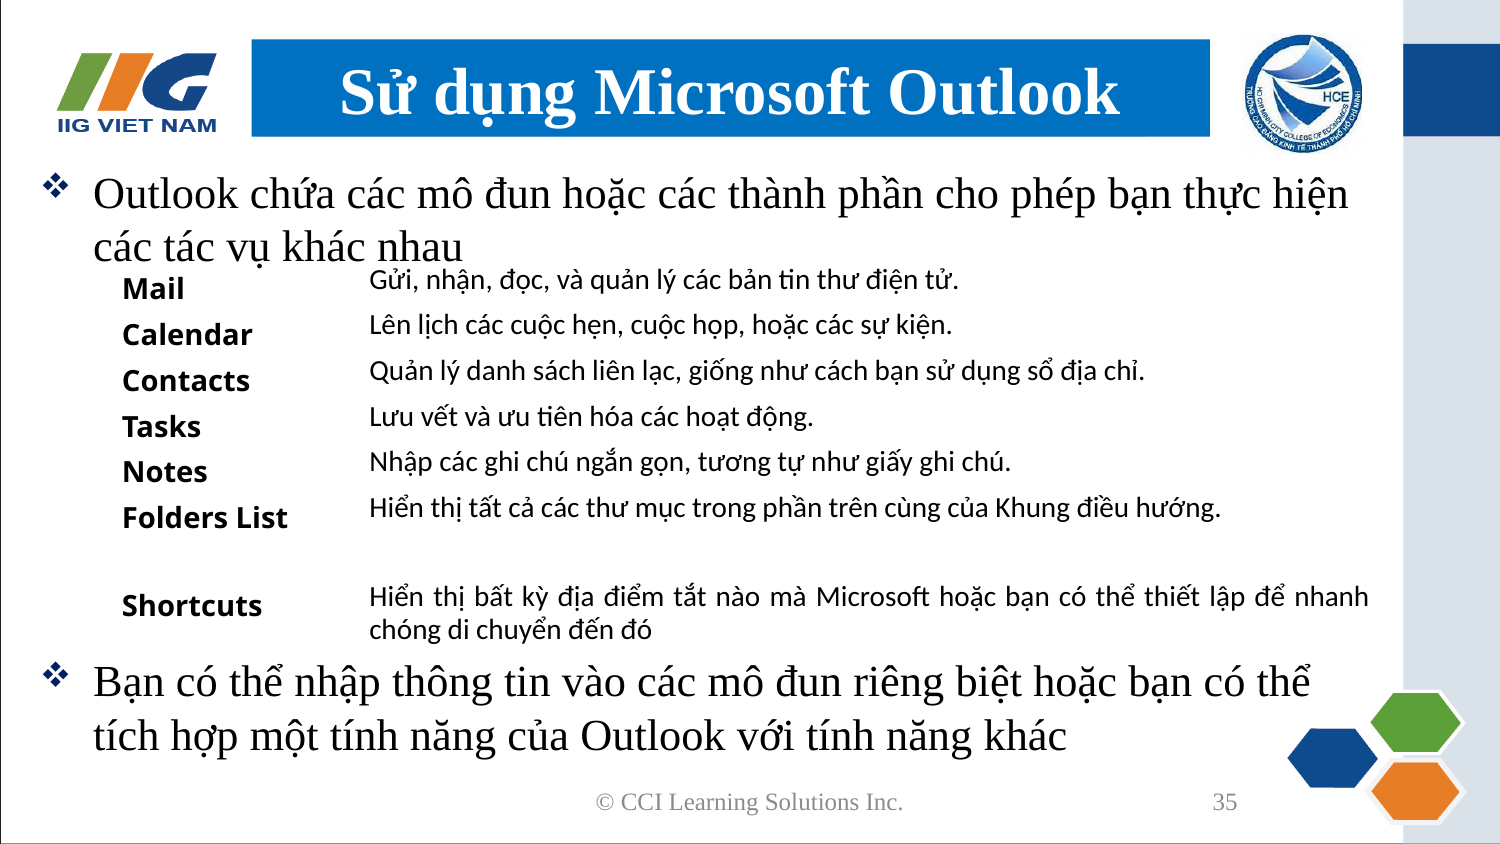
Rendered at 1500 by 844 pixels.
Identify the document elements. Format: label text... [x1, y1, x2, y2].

title Sử dụng Microsoft Outlook [251, 39, 1210, 137]
slide_number 35 [1050, 778, 1400, 823]
table_header Gửi, nhận, đọc, và quản lý các bản tin thư điện tử. [358, 263, 1382, 308]
table_cell Nhập các ghi chú ngắn gọn, tương tự như giấy ghi chú. [358, 446, 1382, 491]
table_cell Folders List [111, 491, 358, 580]
table_cell Shortcuts [111, 580, 358, 668]
table_header Mail [111, 263, 358, 308]
picture [0, 0, 1500, 844]
list Outlook chứa các mô đun hoặc các thành phần cho phép bạn thực hiện các tác vụ khác nhau Bạn có thể nhập thông tin vào các mô đun riêng biệt hoặc bạn có thể tích hợp một tính năng của Outlook với tính năng khác [24, 156, 1400, 768]
table_cell Tasks [111, 400, 358, 446]
table_cell Calendar [111, 308, 358, 354]
table_cell Lên lịch các cuộc hẹn, cuộc họp, hoặc các sự kiện. [358, 308, 1382, 354]
table_cell Lưu vết và ưu tiên hóa các hoạt động. [358, 400, 1382, 446]
table_cell Contacts [111, 354, 358, 400]
table_cell Hiển thị tất cả các thư mục trong phần trên cùng của Khung điều hướng. [358, 491, 1382, 580]
table_cell Quản lý danh sách liên lạc, giống như cách bạn sử dụng sổ địa chỉ. [358, 354, 1382, 400]
table_cell Hiển thị bất kỳ địa điểm tắt nào mà Microsoft hoặc bạn có thể thiết lập để nhanh chóng di chuyển đến đó [358, 580, 1382, 668]
table_cell Notes [111, 446, 358, 491]
footer © CCI Learning Solutions Inc. [512, 778, 988, 823]
